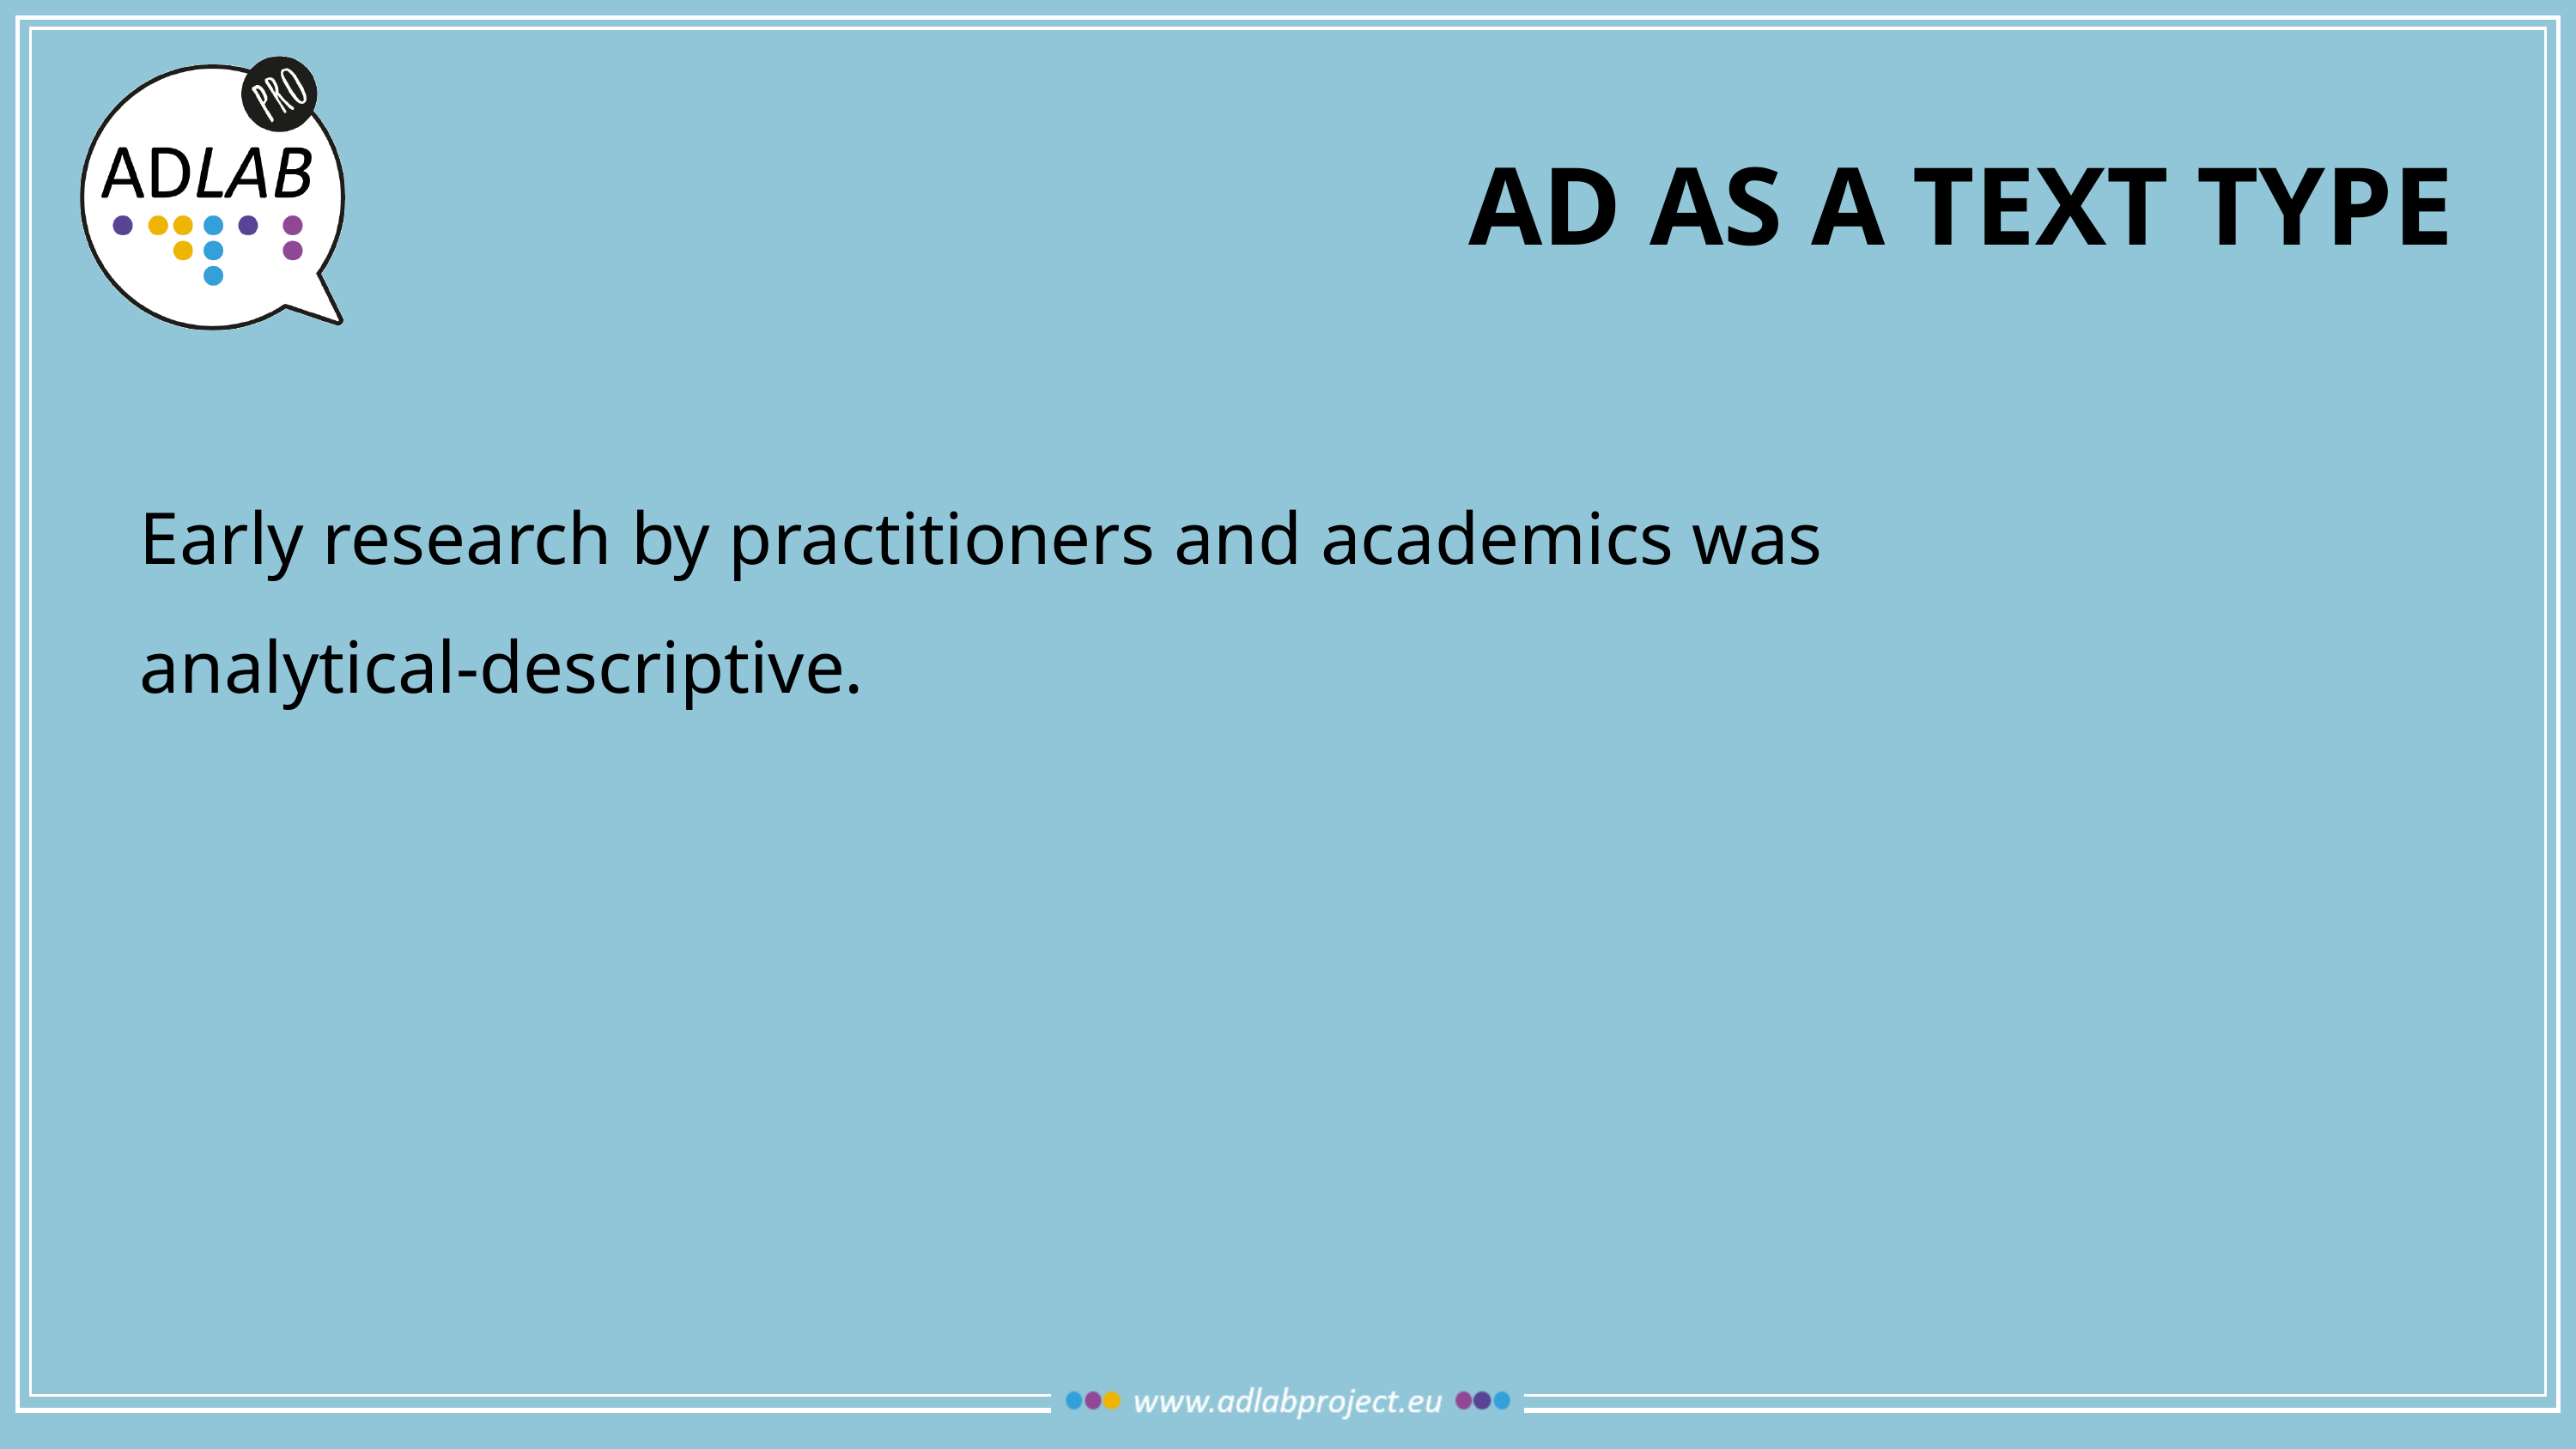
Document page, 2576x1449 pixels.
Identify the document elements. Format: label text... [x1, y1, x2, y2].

title AD AS A TEXT TYPE [384, 70, 2467, 351]
list Early research by practitioners and academics was analytical-descriptive. [126, 443, 2112, 1099]
picture [72, 49, 353, 330]
picture [1051, 1378, 1524, 1429]
